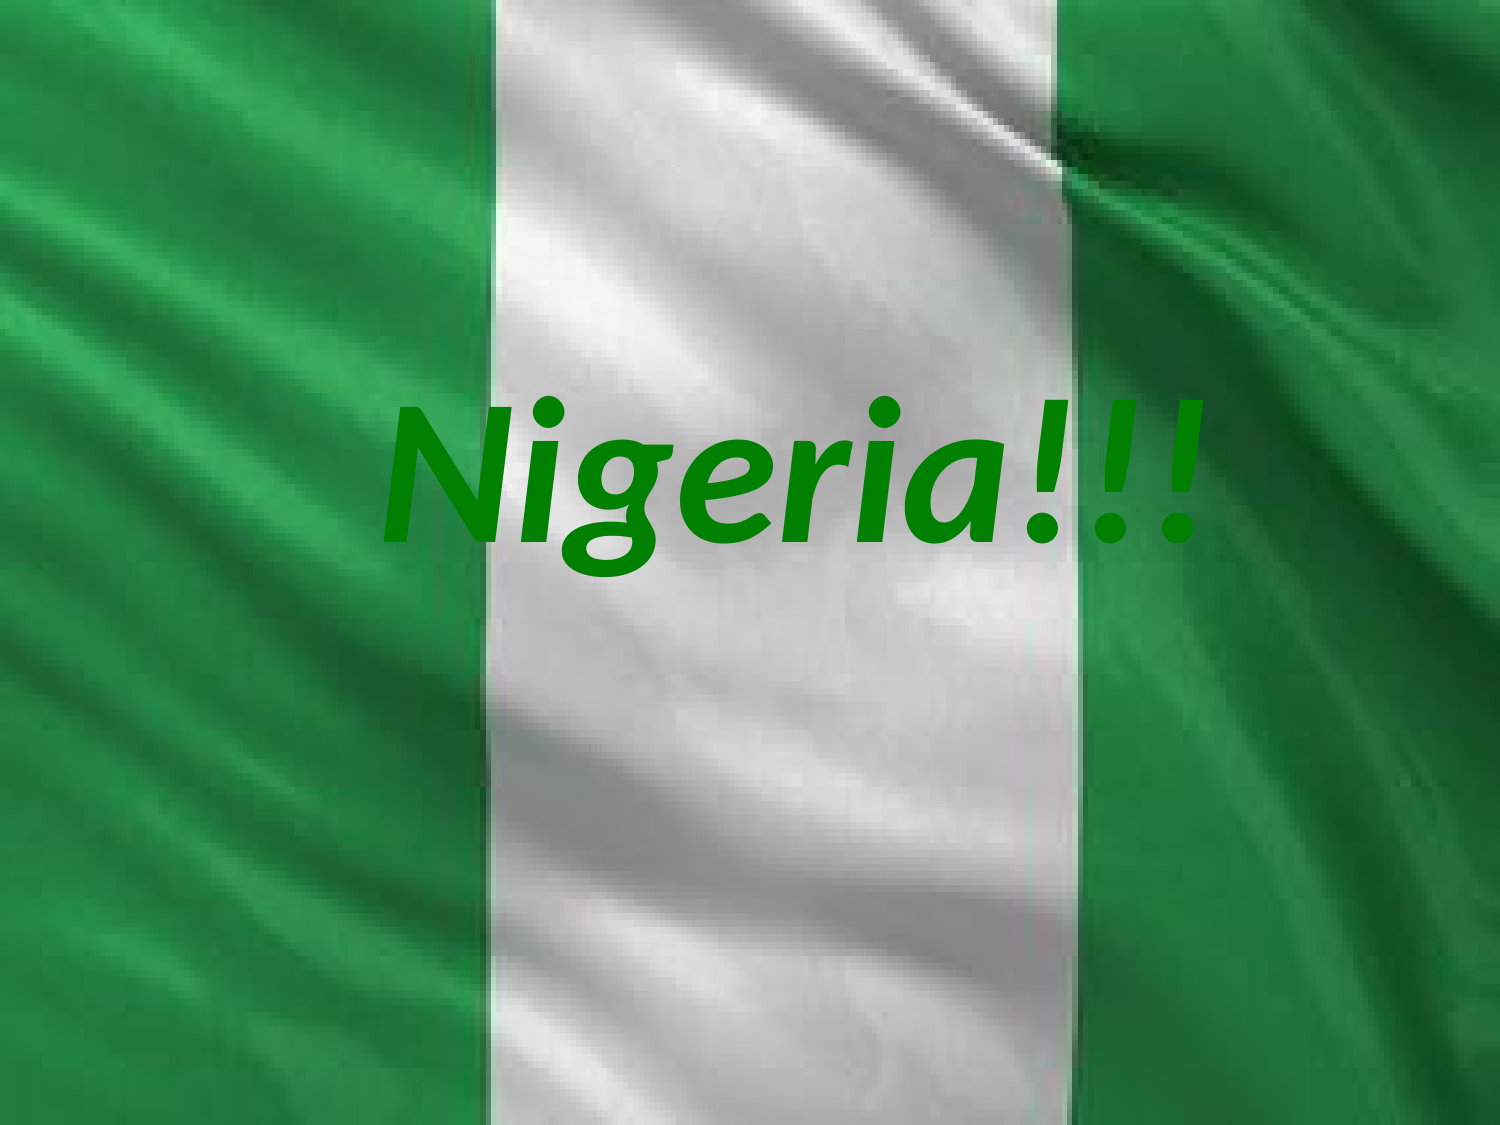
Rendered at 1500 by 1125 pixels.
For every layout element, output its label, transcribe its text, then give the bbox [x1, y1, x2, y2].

picture [0, 0, 1500, 1125]
title Nigeria!!! [112, 338, 1388, 580]
